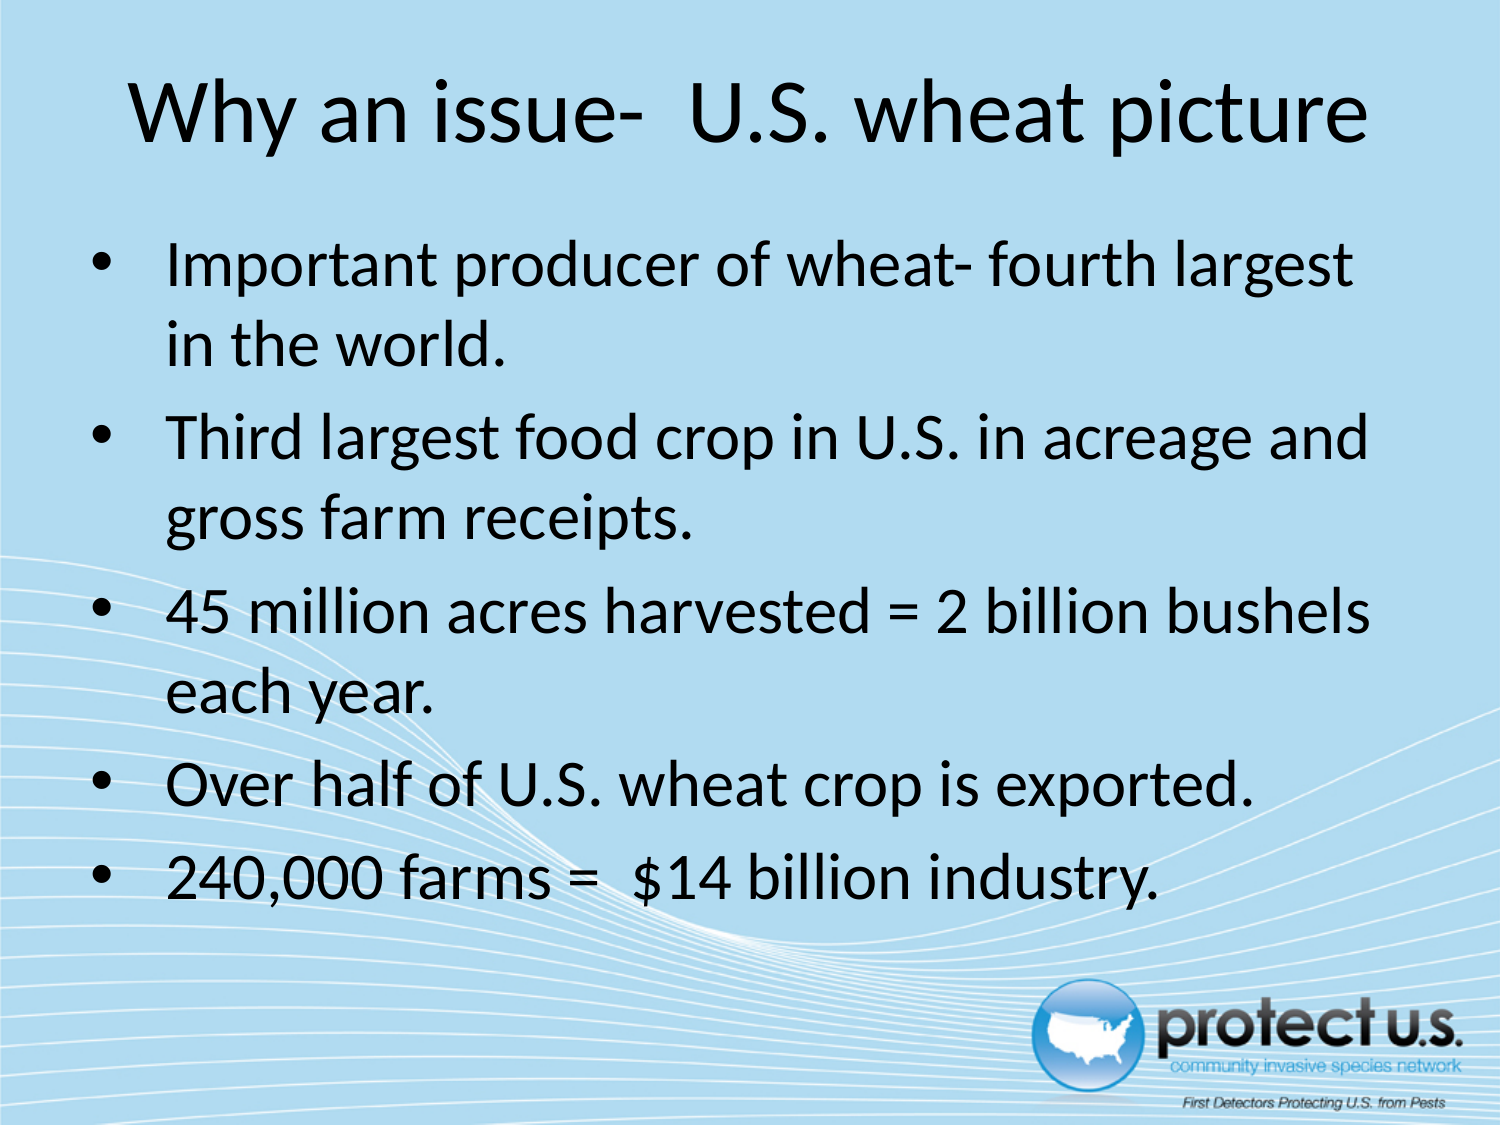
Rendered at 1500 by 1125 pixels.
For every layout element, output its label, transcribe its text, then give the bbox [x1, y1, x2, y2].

list Important producer of wheat- fourth largest in the world. Third largest food crop in U.S. in acreage and gross farm receipts. 45 million acres harvested = 2 billion bushels each year. Over half of U.S. wheat crop is exported. 240,000 farms = $14 billion industry. [74, 212, 1426, 956]
title Why an issue- U.S. wheat picture [74, 12, 1426, 201]
picture [0, 0, 1500, 1125]
